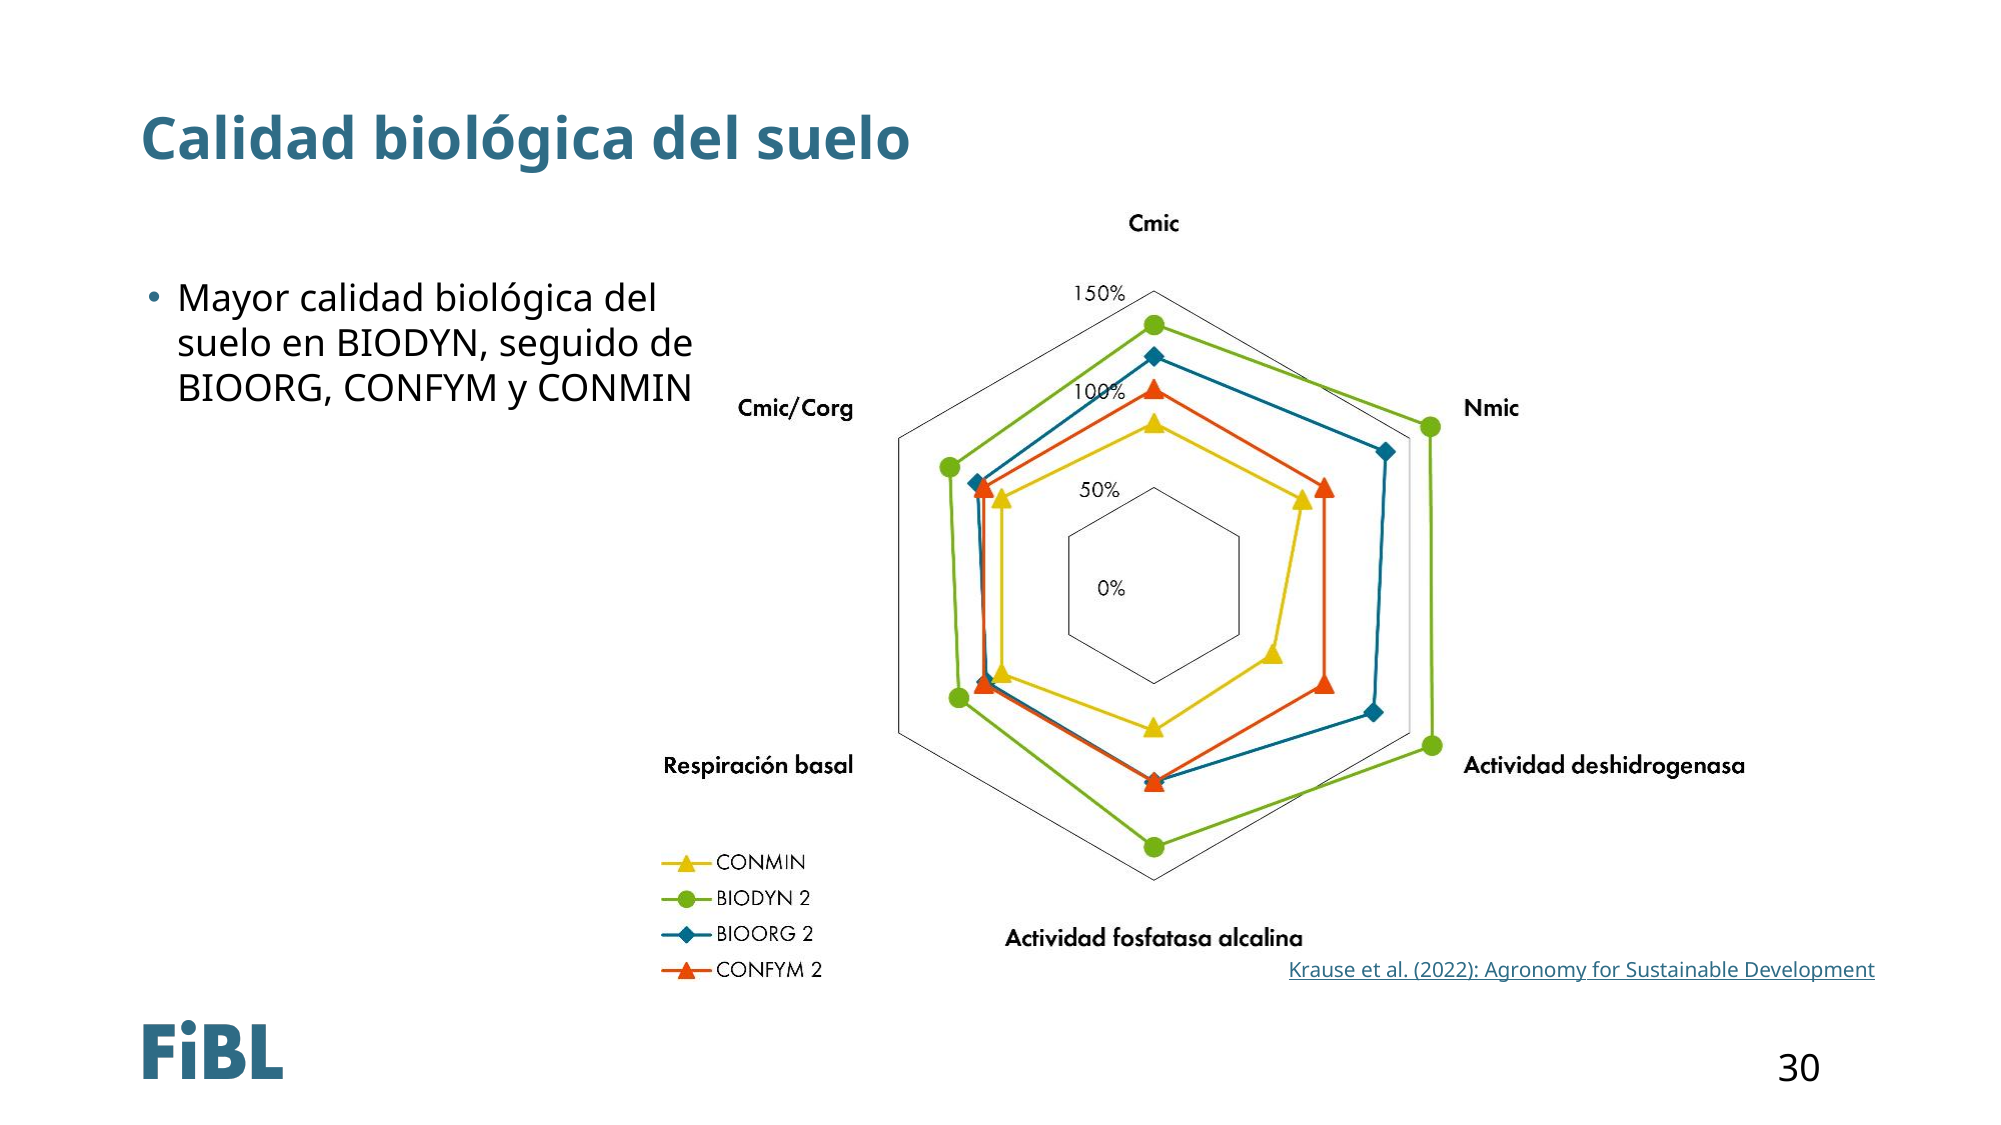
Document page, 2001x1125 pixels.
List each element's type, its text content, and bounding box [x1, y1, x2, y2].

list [661, 210, 1746, 982]
text_box Mayor calidad biológica del suelo en BIODYN, seguido de BIOORG, CONFYM y CONMIN [132, 266, 661, 462]
picture [143, 1020, 283, 1079]
text_box Krause et al. (2022): Agronomy for Sustainable Development [1746, 941, 1881, 982]
title Calidad biológica del suelo [125, 101, 1855, 267]
